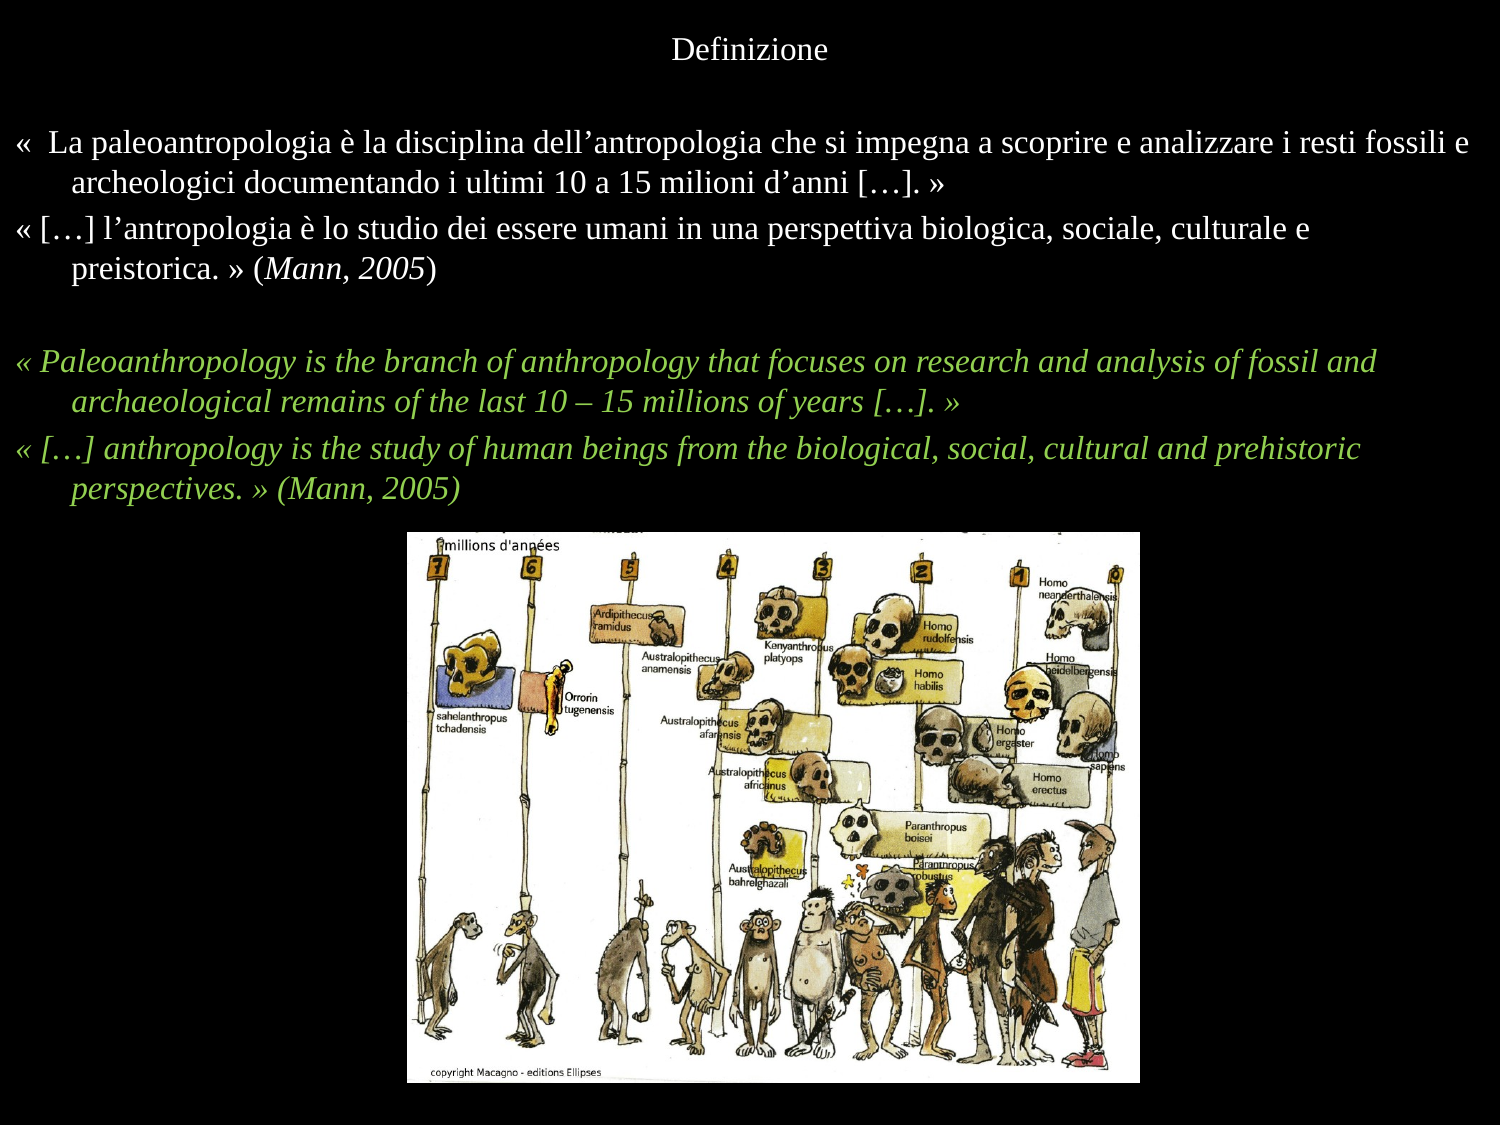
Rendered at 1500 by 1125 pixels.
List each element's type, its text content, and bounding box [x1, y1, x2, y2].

list Definizione « La paleoantropologia è la disciplina dell’antropologia che si impegna a scoprire e analizzare i resti fossili e archeologici documentando i ultimi 10 a 15 milioni d’anni […]. » « […] l’antropologia è lo studio dei essere umani in una perspettiva biologica, sociale, culturale e preistorica. » (Mann, 2005) « Paleoanthropology is the branch of anthropology that focuses on research and analysis of fossil and archaeological remains of the last 10 – 15 millions of years […]. » « […] anthropology is the study of human beings from the biological, social, cultural and prehistoric perspectives. » (Mann, 2005) [0, 18, 1500, 504]
picture [407, 532, 1140, 1083]
